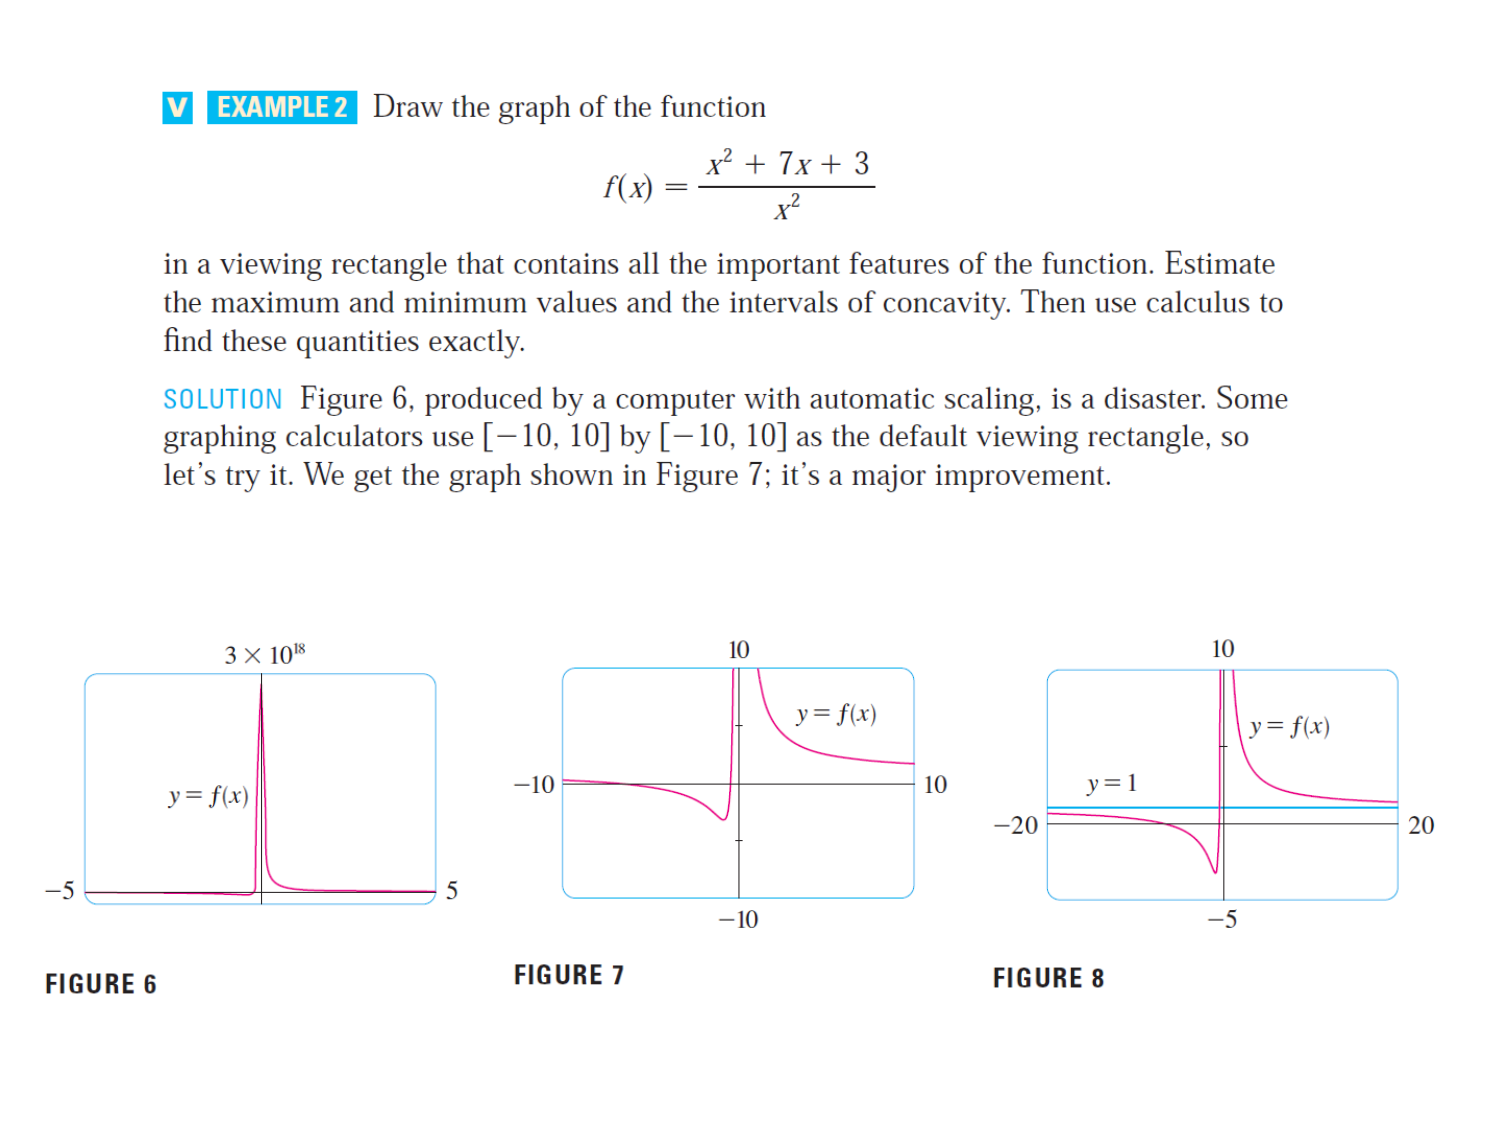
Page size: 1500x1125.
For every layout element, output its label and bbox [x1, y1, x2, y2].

picture [149, 74, 1307, 509]
picture [497, 631, 959, 1000]
picture [974, 631, 1456, 1000]
picture [24, 625, 474, 1006]
